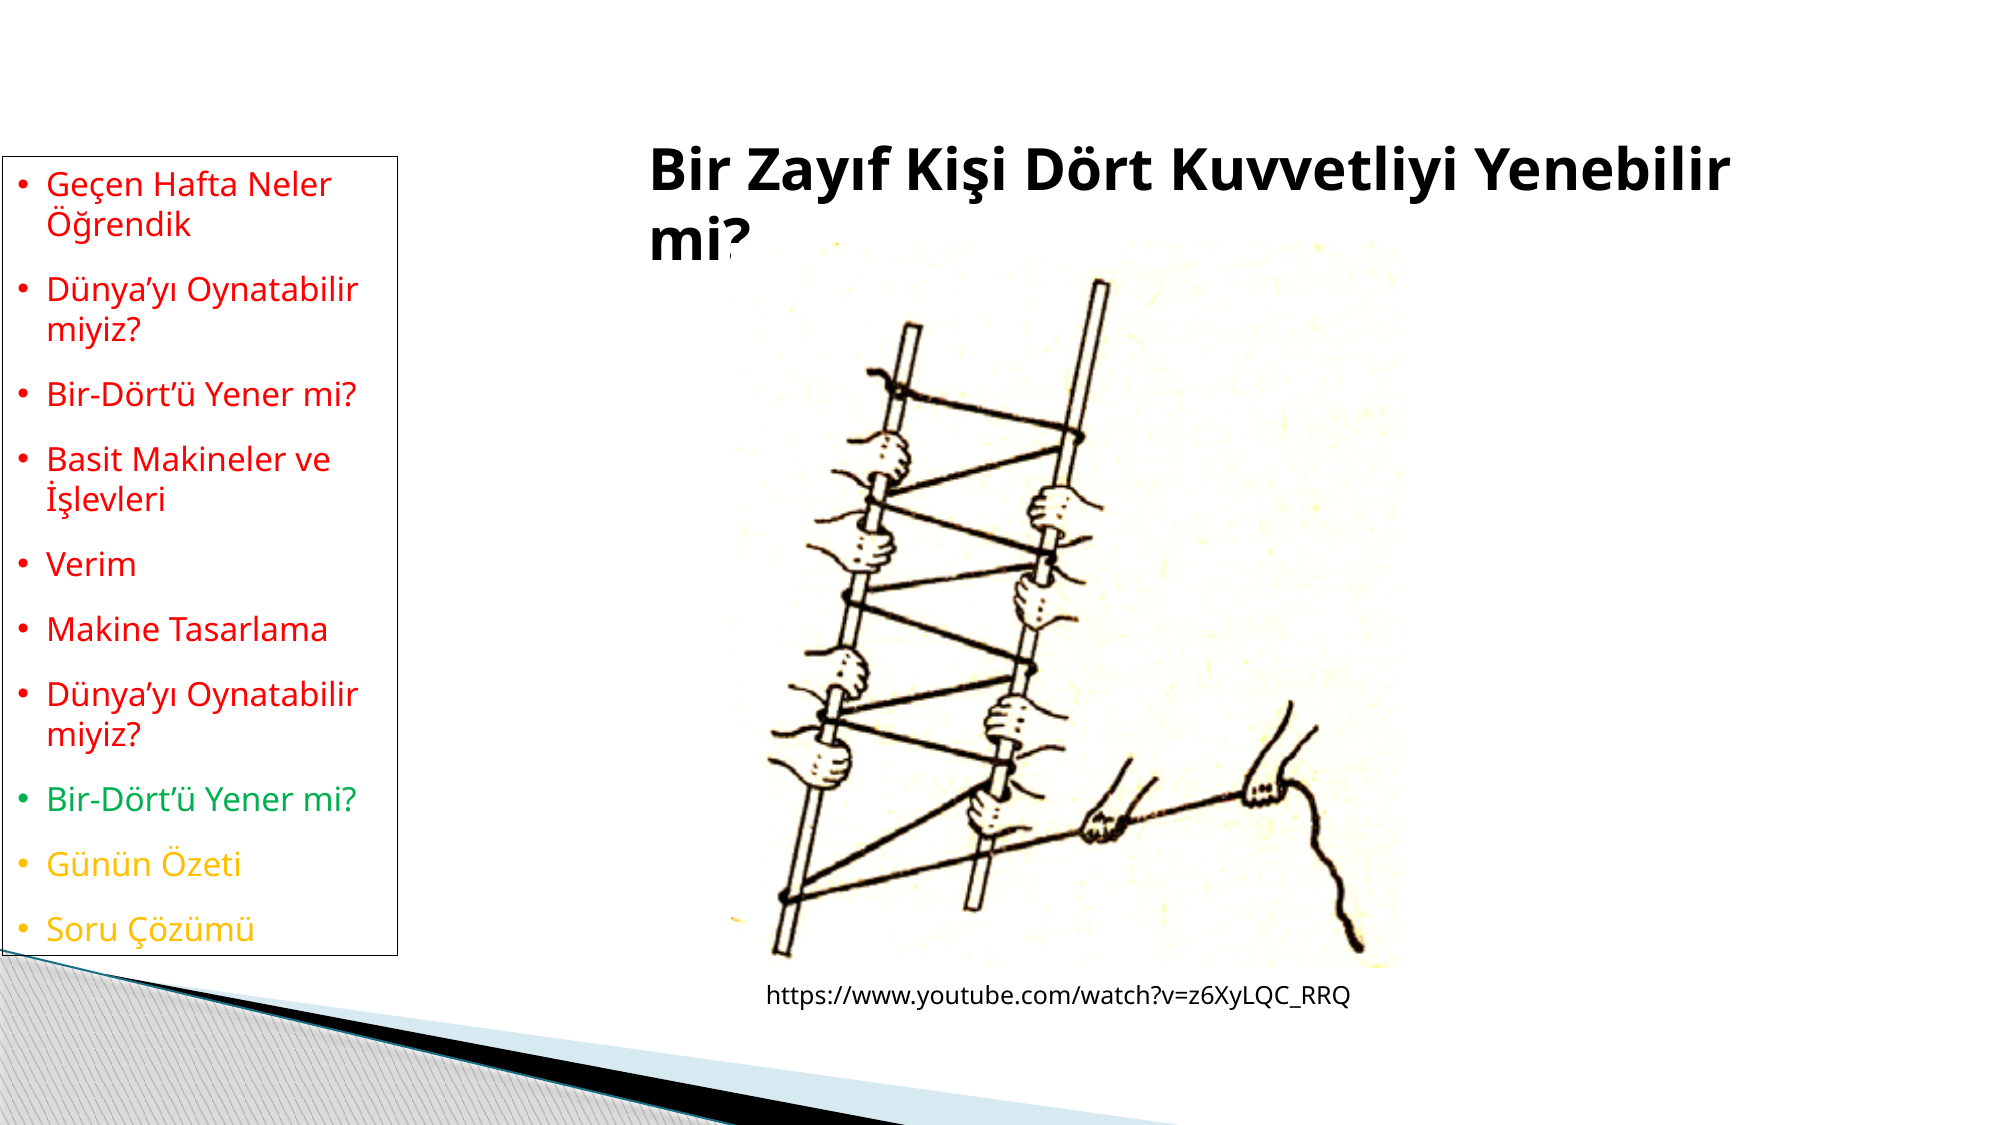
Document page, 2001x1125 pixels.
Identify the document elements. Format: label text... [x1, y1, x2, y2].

text_box Geçen Hafta Neler Öğrendik Dünya’yı Oynatabilir miyiz? Bir-Dört’ü Yener mi? Basit Makineler ve İşlevleri Verim Makine Tasarlama Dünya’yı Oynatabilir miyiz? Bir-Dört’ü Yener mi? Günün Özeti Soru Çözümü [2, 156, 398, 956]
picture [730, 243, 1402, 968]
text_box https://www.youtube.com/watch?v=z6XyLQC_RRQ [751, 979, 1368, 1017]
text_box Bir Zayıf Kişi Dört Kuvvetliyi Yenebilir mi? [633, 124, 1832, 280]
